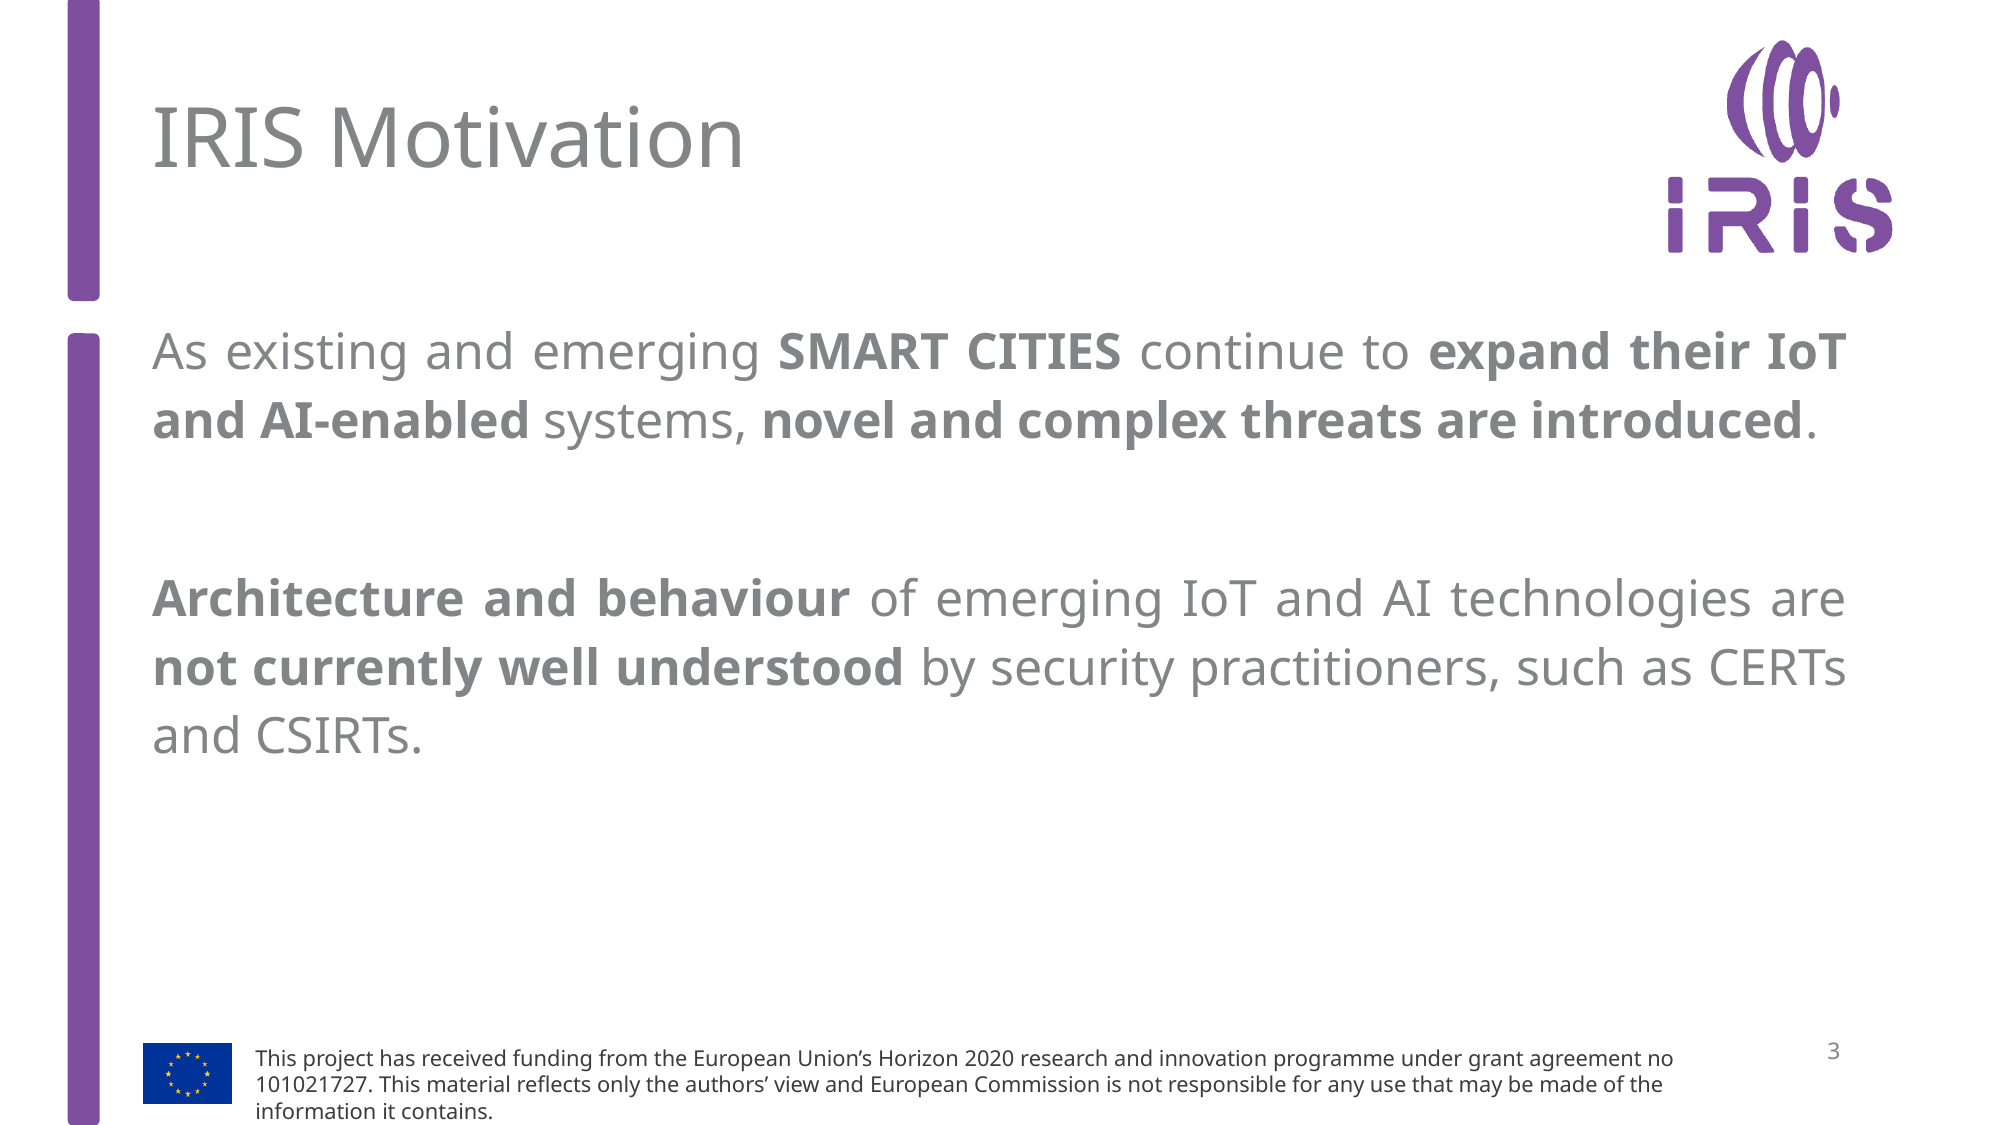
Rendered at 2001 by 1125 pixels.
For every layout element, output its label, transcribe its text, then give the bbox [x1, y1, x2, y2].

title IRIS Motivation [137, 55, 1563, 225]
slide_number 3 [1812, 1029, 1888, 1089]
picture [1634, 0, 1929, 281]
picture [143, 1043, 232, 1104]
list As existing and emerging SMART CITIES continue to expand their IoT and AI-enabled systems, novel and complex threats are introduced. Architecture and behaviour of emerging IoT and AI technologies are not currently well understood by security practitioners, such as CERTs and CSIRTs. [137, 304, 1863, 1018]
